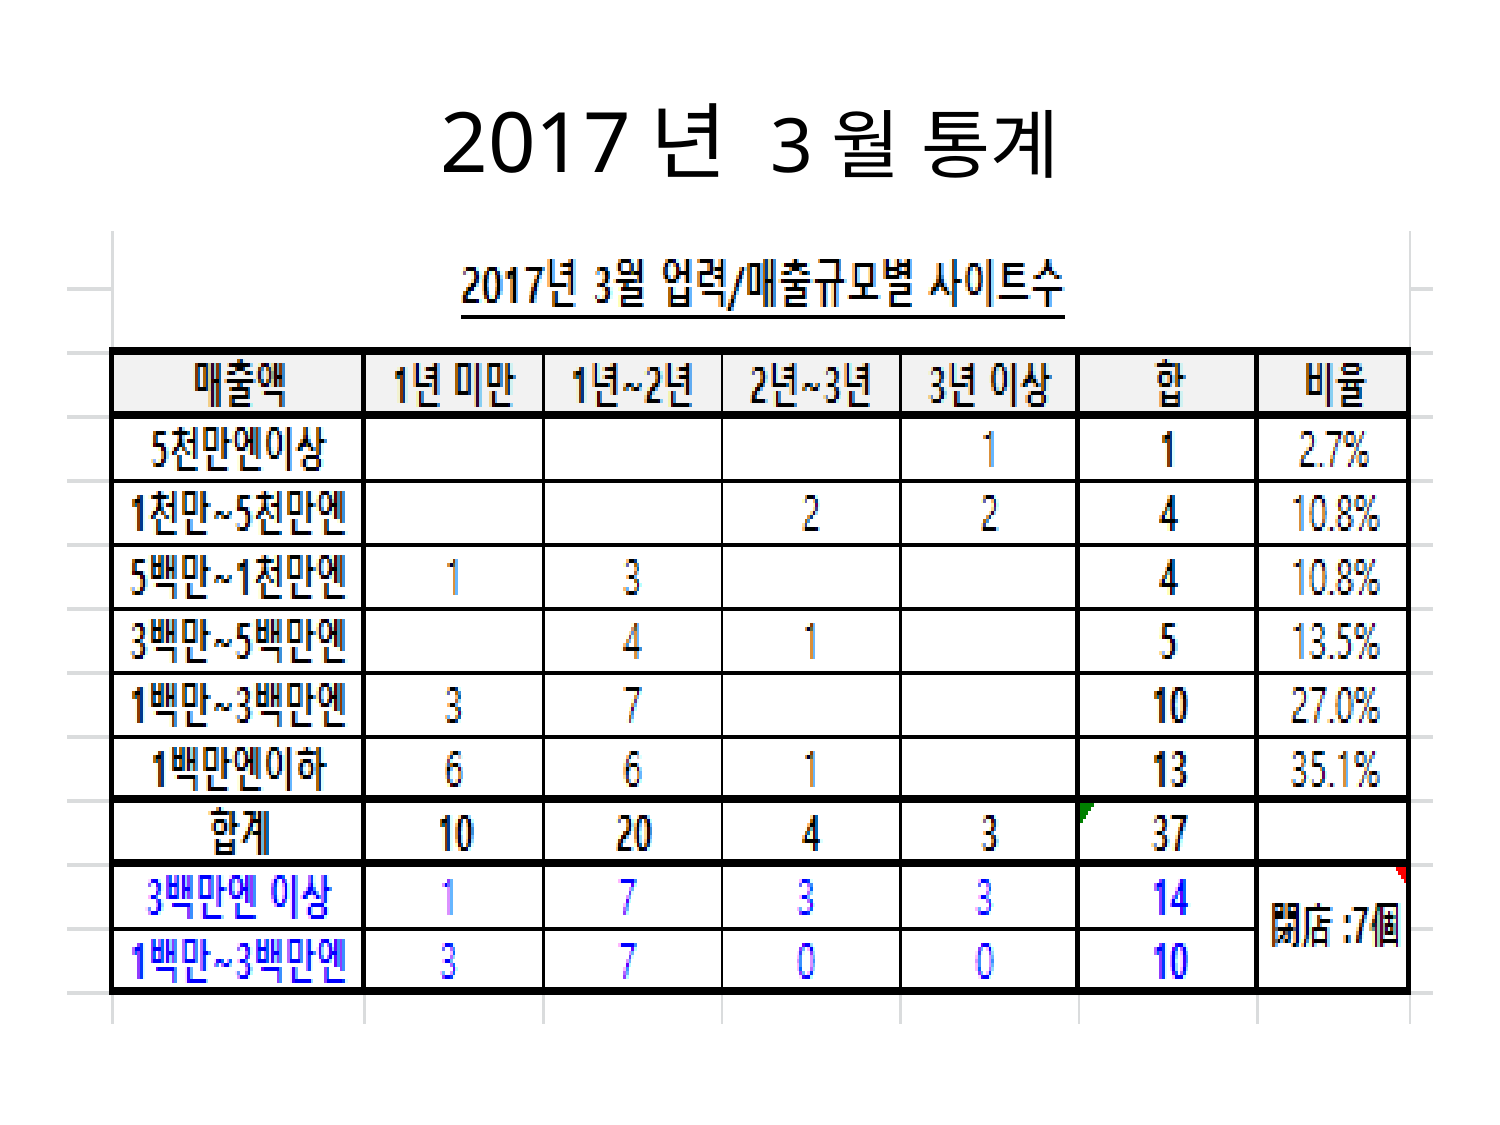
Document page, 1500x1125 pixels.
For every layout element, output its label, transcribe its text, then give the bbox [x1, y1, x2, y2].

title 2017년 3월 통계 [75, 45, 1425, 230]
picture [67, 231, 1433, 1024]
